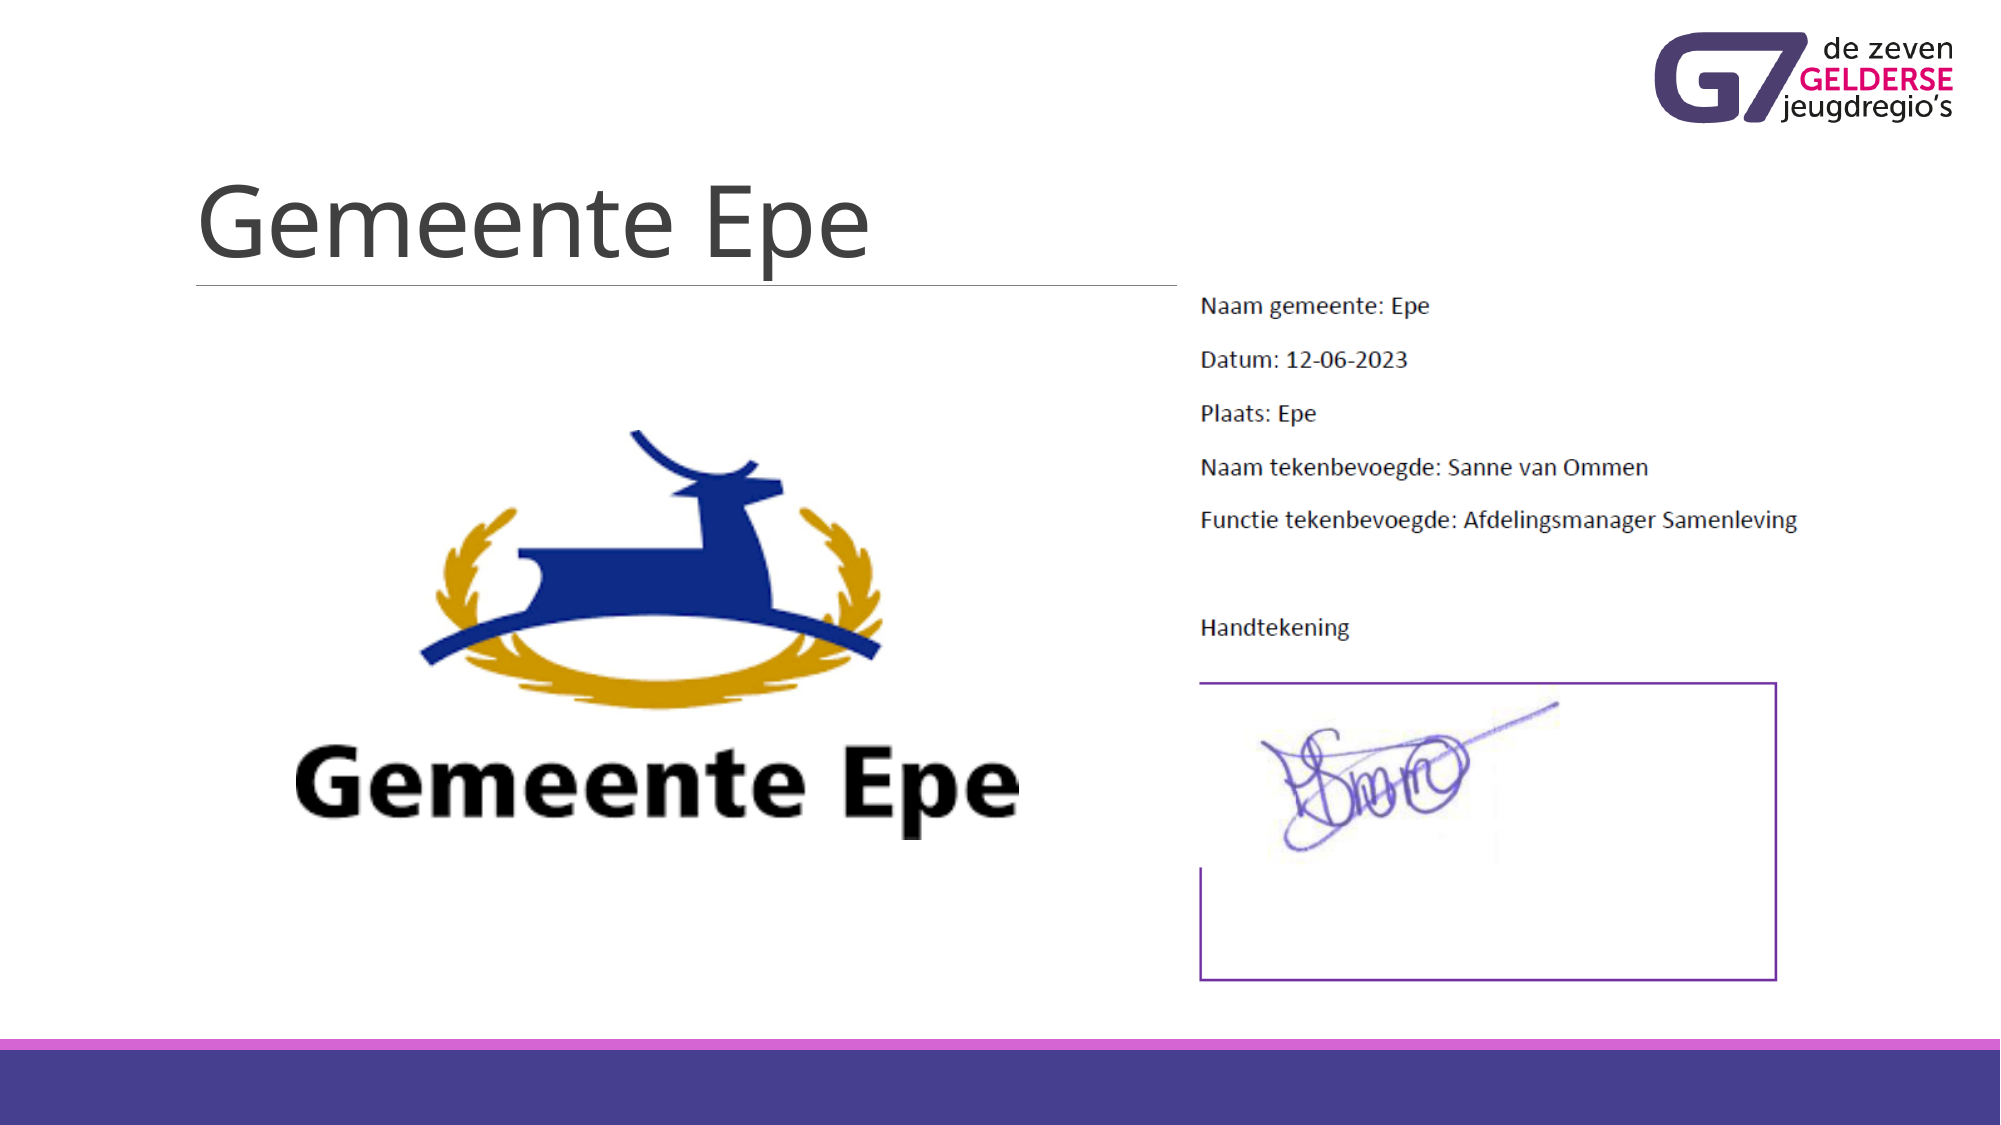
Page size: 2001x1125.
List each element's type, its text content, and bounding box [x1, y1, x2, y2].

picture [295, 429, 1020, 841]
picture [1177, 284, 1870, 1000]
picture [1639, 6, 1984, 151]
title Gemeente Epe [180, 47, 1830, 285]
